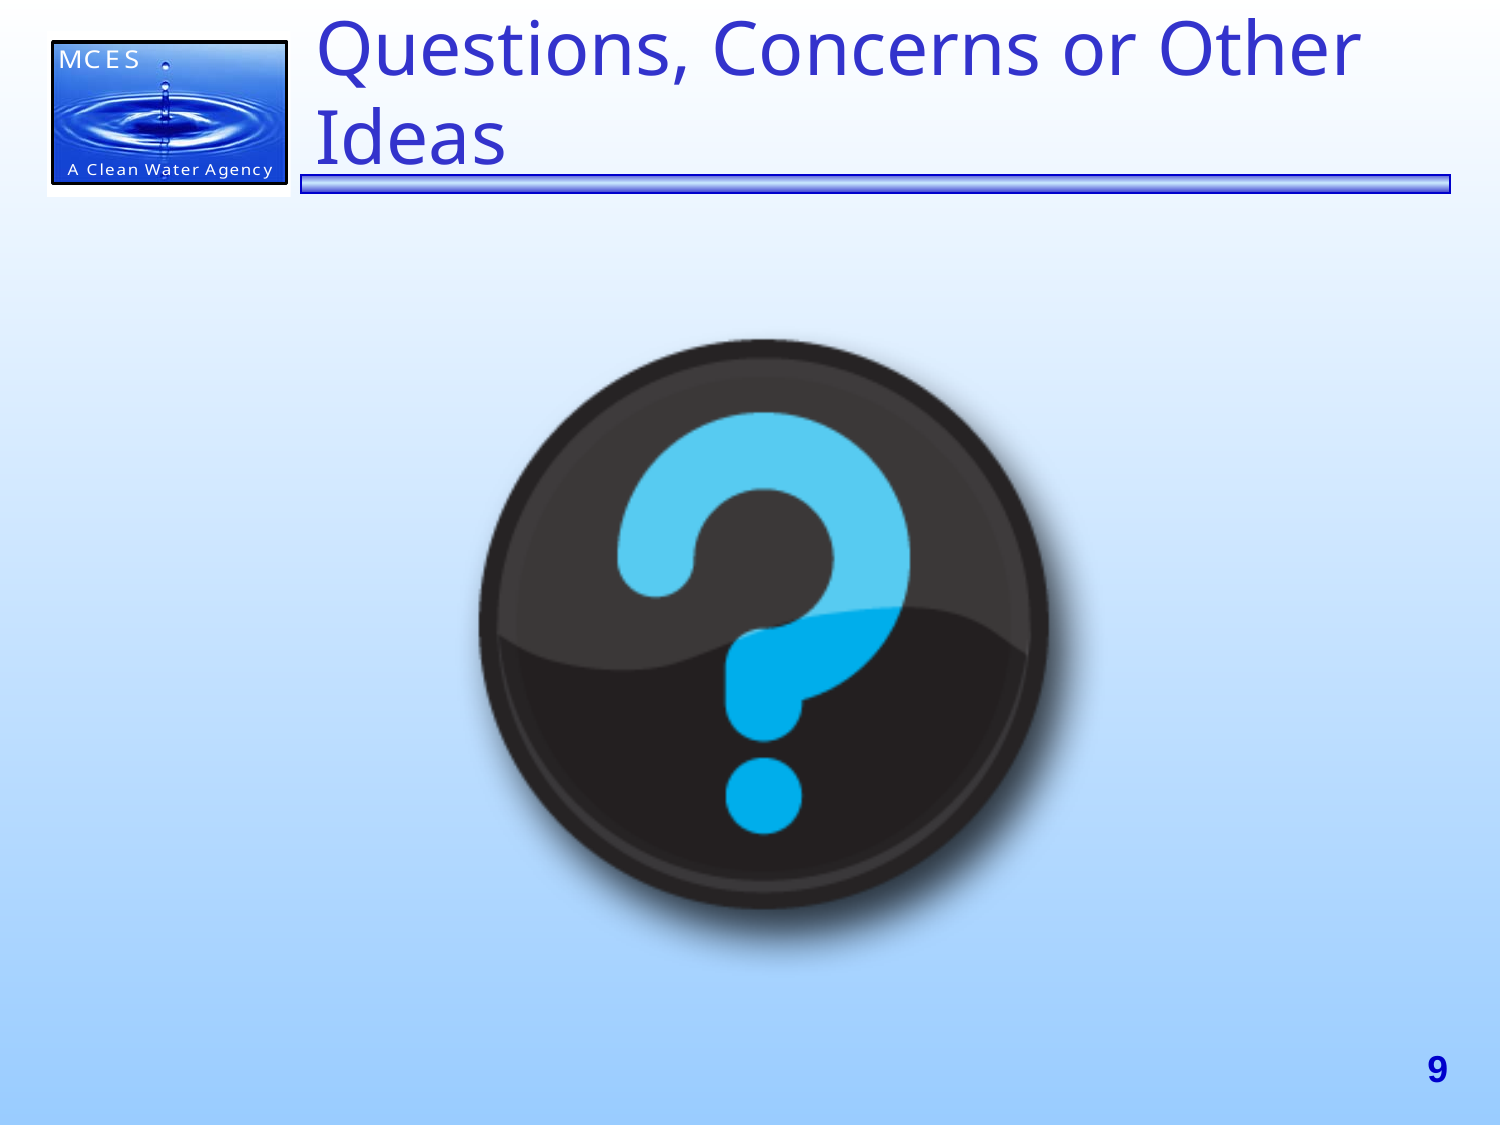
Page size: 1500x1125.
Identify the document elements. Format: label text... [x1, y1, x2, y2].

title Questions, Concerns or Other Ideas [299, 54, 1500, 188]
picture [399, 262, 1126, 988]
